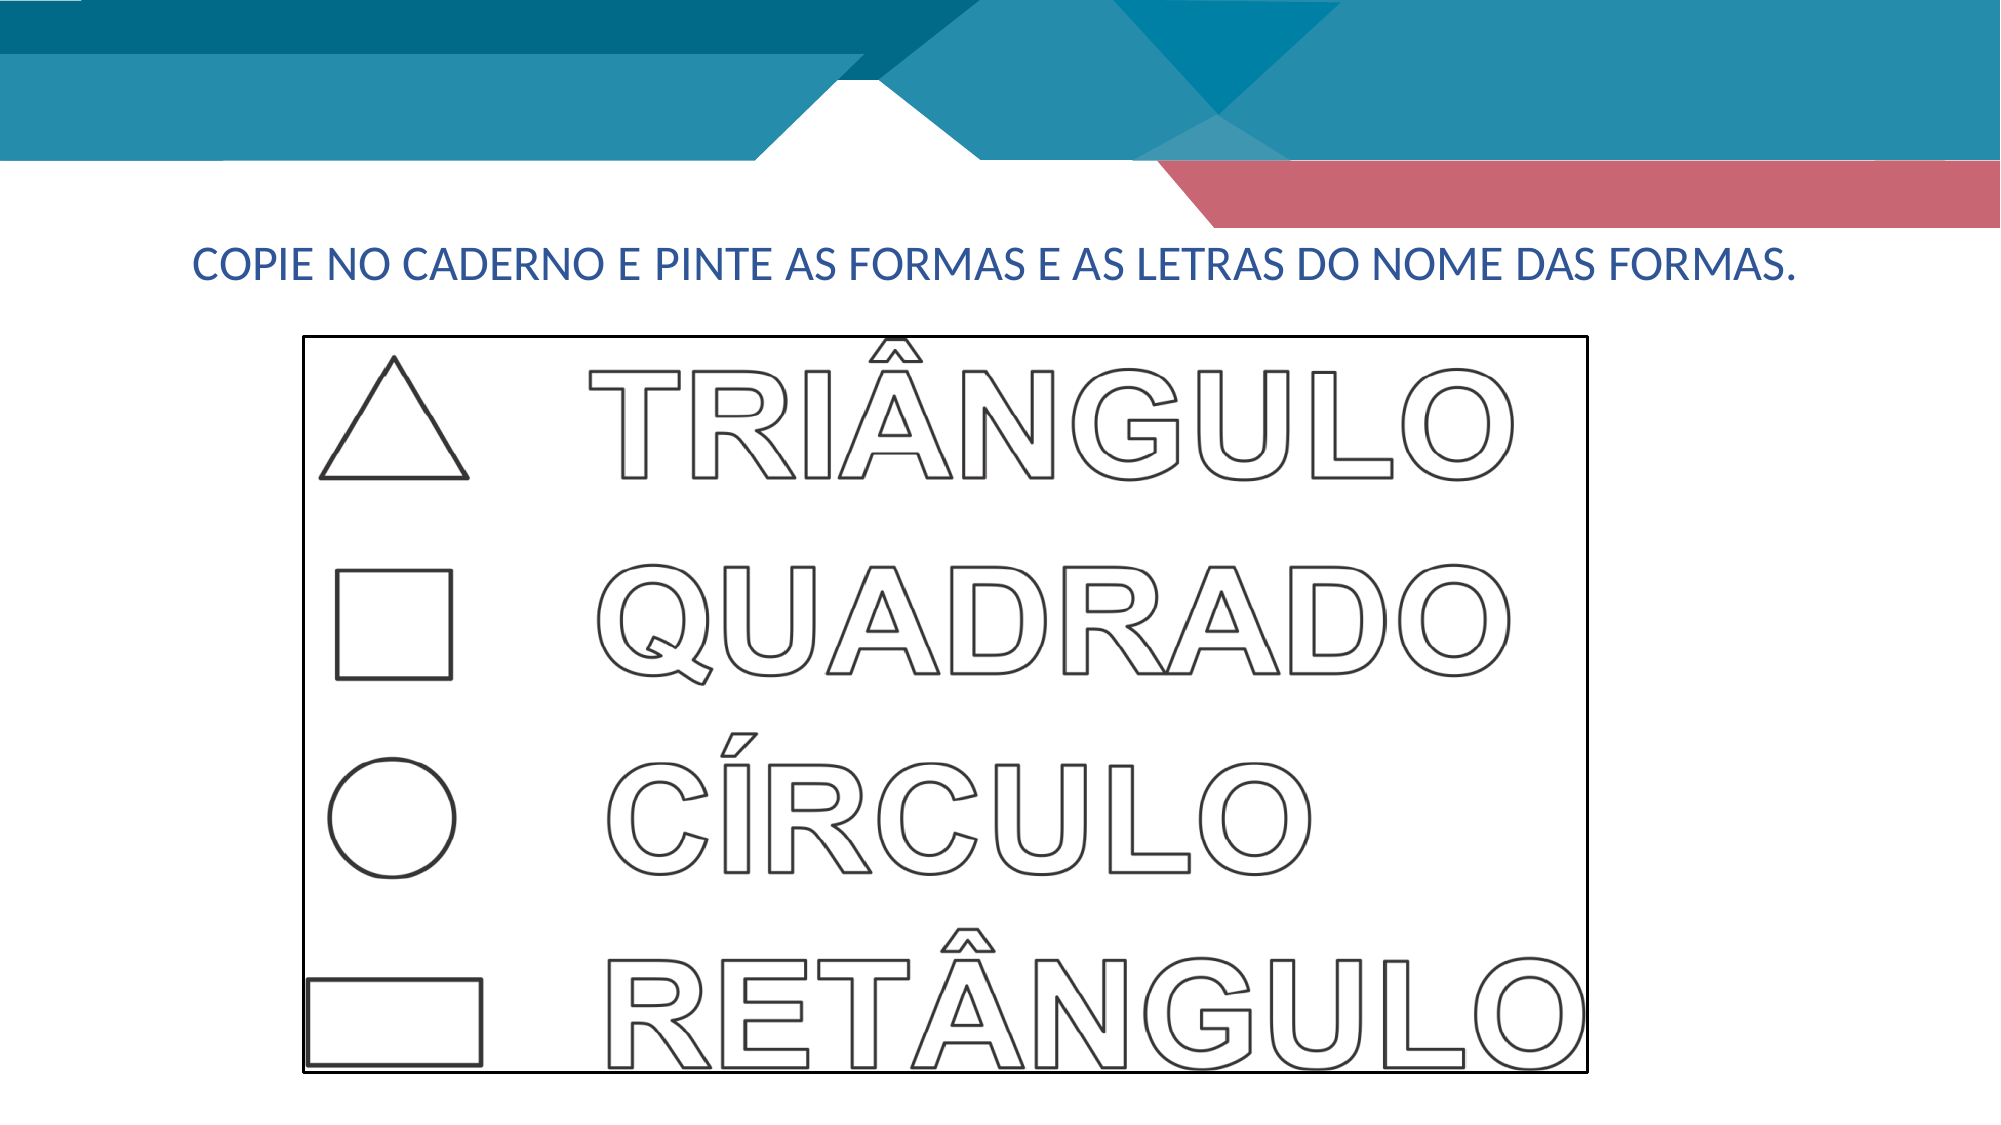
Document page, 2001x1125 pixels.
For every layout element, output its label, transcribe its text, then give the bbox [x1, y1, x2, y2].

text_box COPIE NO CADERNO E PINTE AS FORMAS E AS LETRAS DO NOME DAS FORMAS. [52, 228, 1950, 299]
picture [305, 338, 1587, 1071]
text_box [0, 299, 2000, 375]
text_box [0, 0, 2000, 228]
